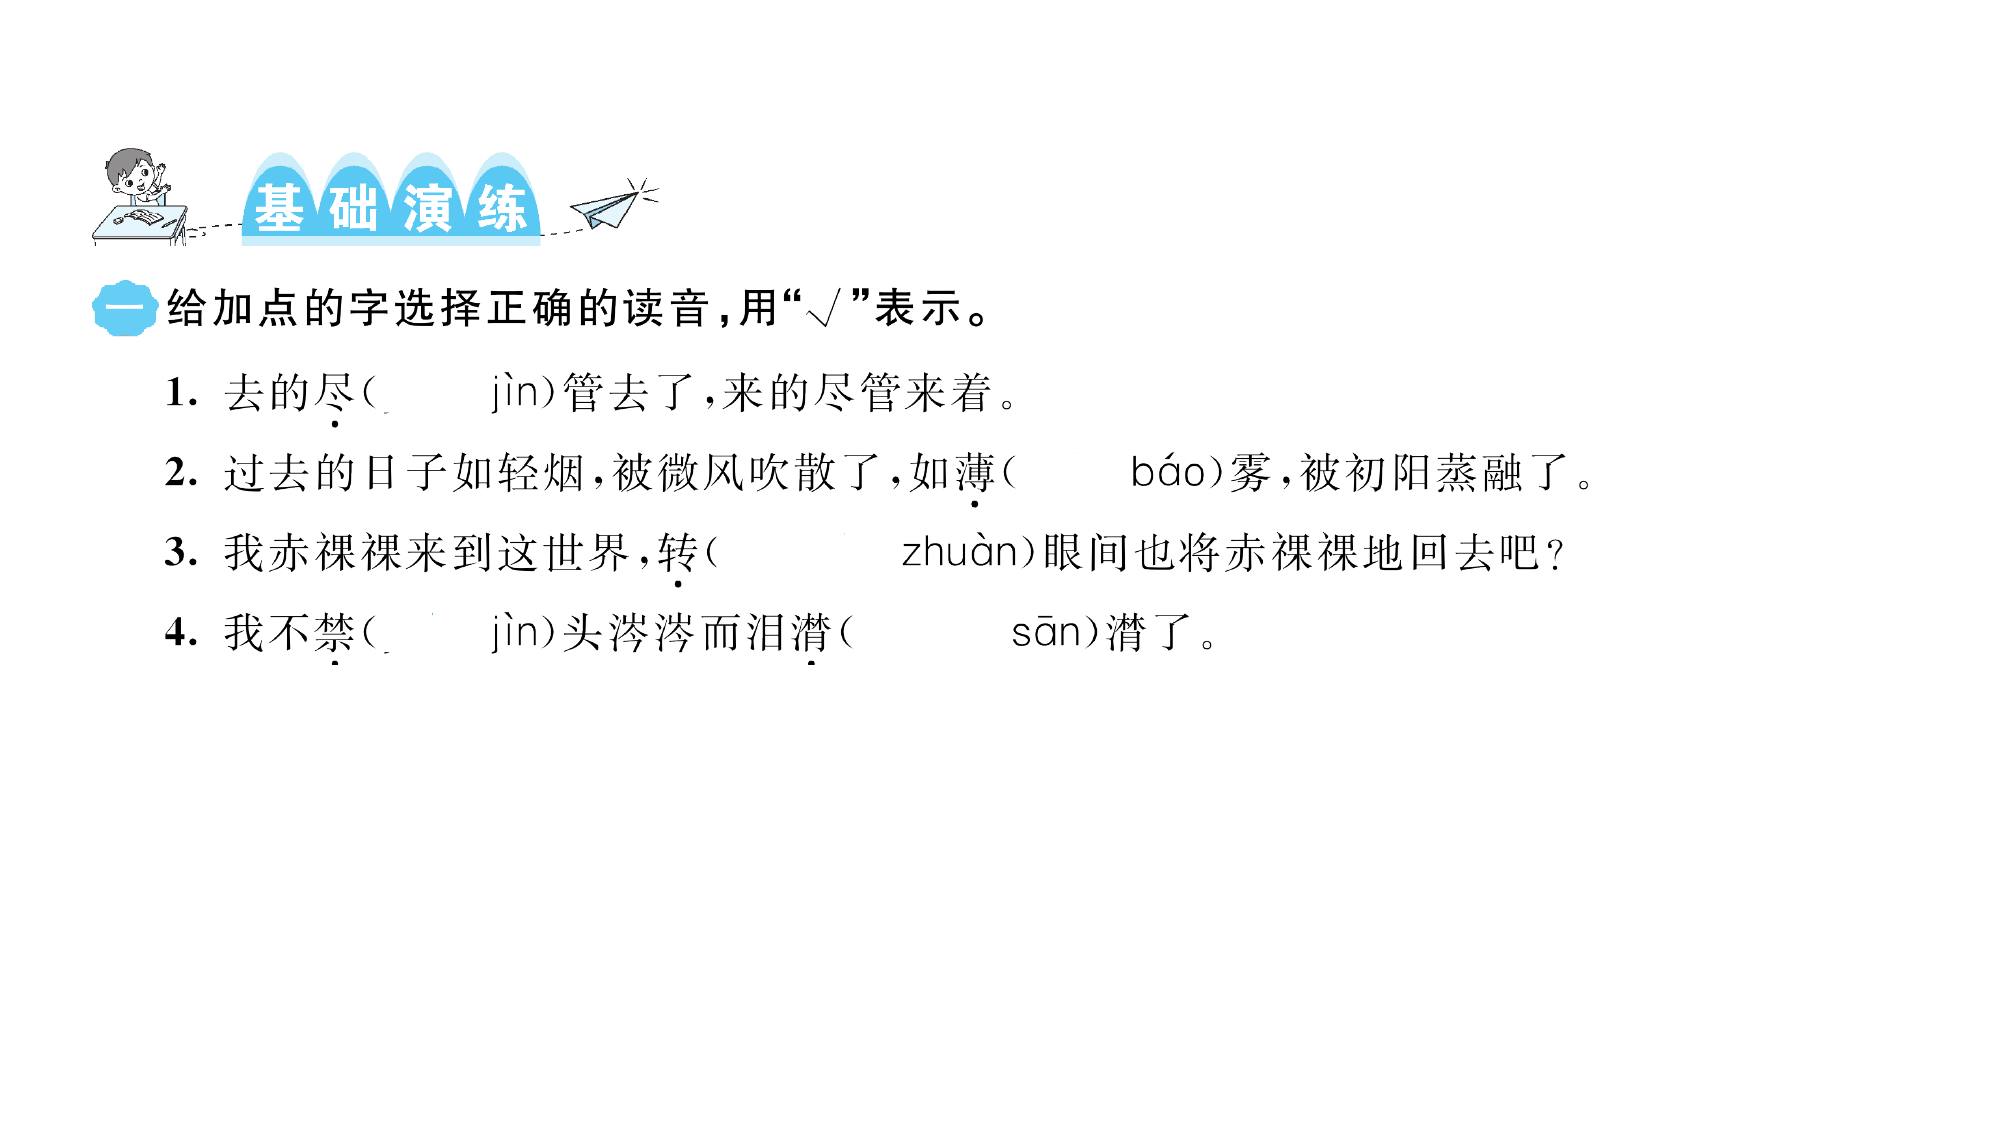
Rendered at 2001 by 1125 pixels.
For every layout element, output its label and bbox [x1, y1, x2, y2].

picture [88, 118, 1979, 665]
